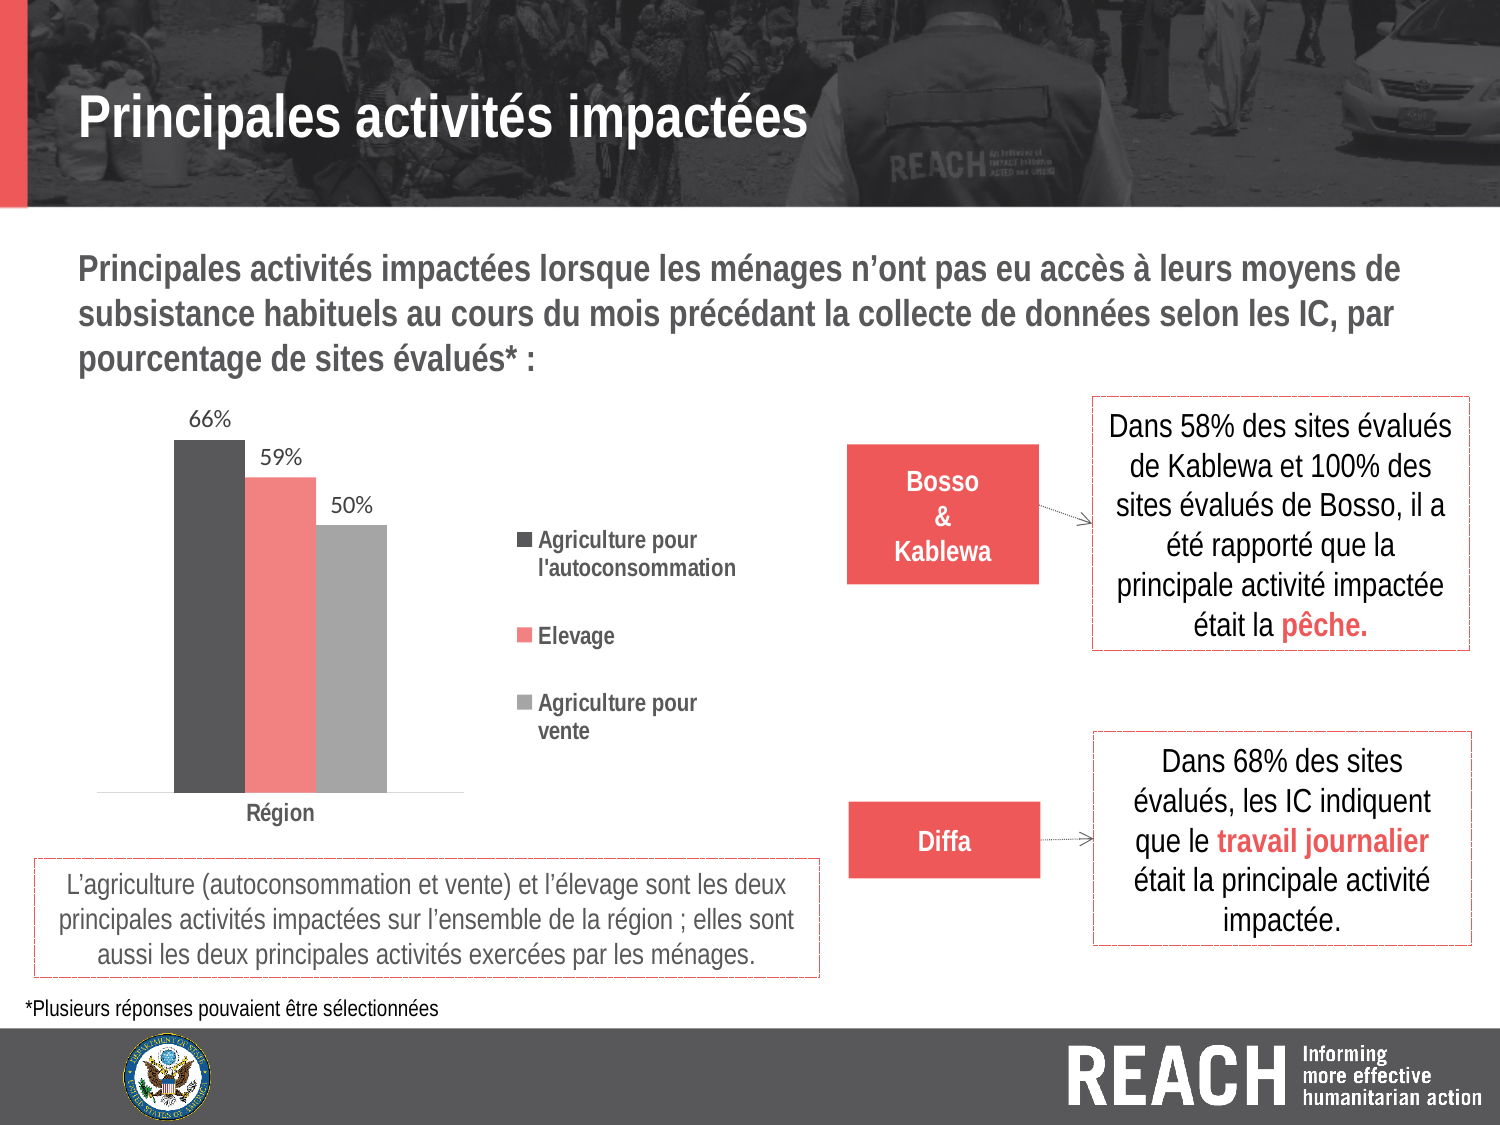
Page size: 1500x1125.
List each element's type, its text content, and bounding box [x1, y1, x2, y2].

chart [92, 340, 796, 888]
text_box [1038, 504, 1093, 508]
text_box L’agriculture (autoconsommation et vente) et l’élevage sont les deux principales activités impactées sur l’ensemble de la région ; elles sont aussi les deux principales activités exercées par les ménages. [34, 858, 820, 978]
text_box Bosso & Kablewa [846, 443, 1040, 585]
title Principales activités impactées [63, 43, 1391, 163]
text_box Dans 58% des sites évalués de Kablewa et 100% des sites évalués de Bosso, il a été rapporté que la principale activité impactée était la pêche. [1092, 396, 1470, 651]
picture [123, 1033, 211, 1121]
text_box *Plusieurs réponses pouvaient être sélectionnées [10, 986, 1011, 1029]
picture [0, 0, 1500, 1125]
text_box Principales activités impactées lorsque les ménages n’ont pas eu accès à leurs moyens de subsistance habituels au cours du mois précédant la collecte de données selon les IC, par pourcentage de sites évalués* : [63, 236, 1472, 323]
text_box Diffa [848, 801, 1042, 879]
text_box Dans 68% des sites évalués, les IC indiquent que le travail journalier était la principale activité impactée. [1093, 731, 1472, 946]
